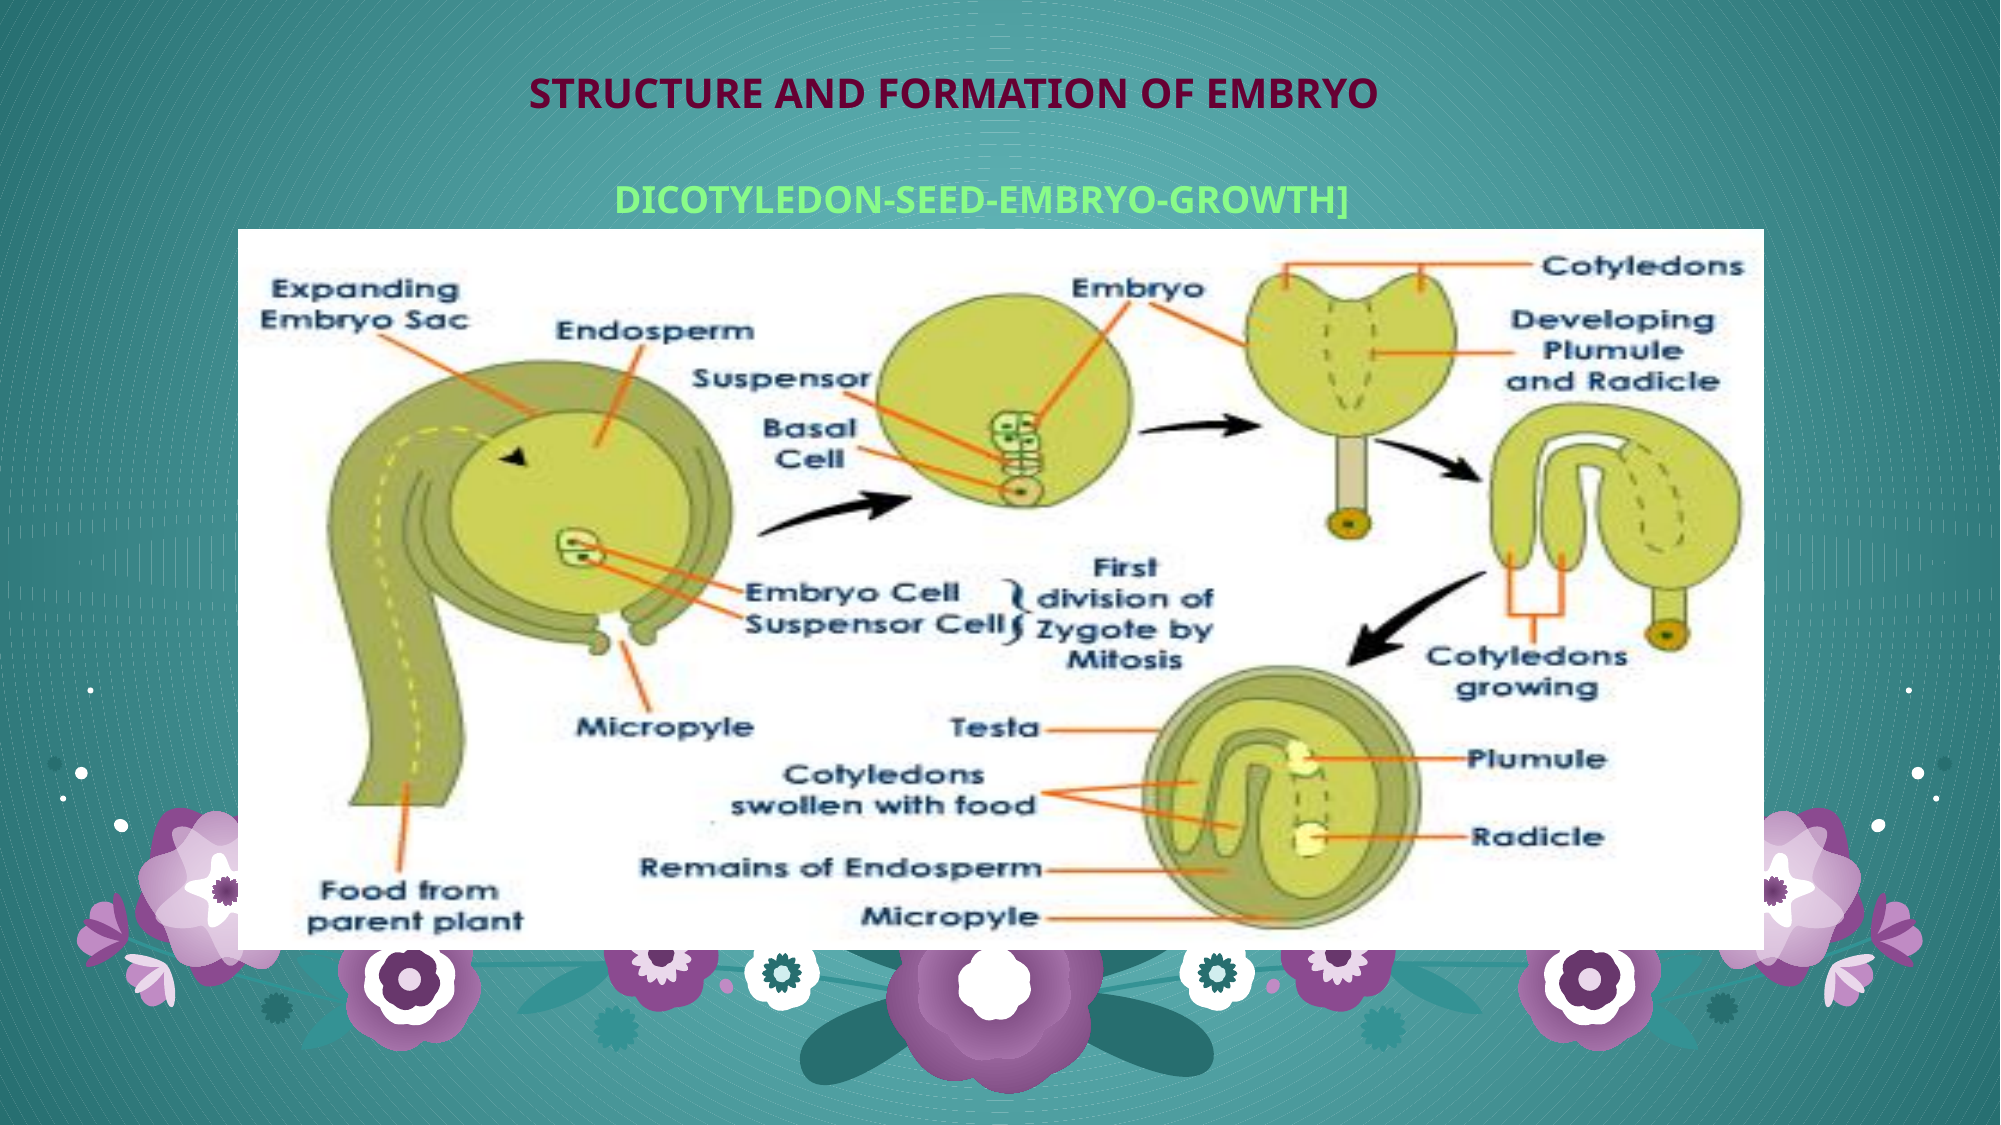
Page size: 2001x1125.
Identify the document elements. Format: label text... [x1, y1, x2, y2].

text_box DICOTYLEDON-SEED-EMBRYO-GROWTH] [599, 168, 1365, 229]
text_box STRUCTURE AND FORMATION OF EMBRYO [204, 0, 1705, 127]
picture [238, 229, 1764, 950]
